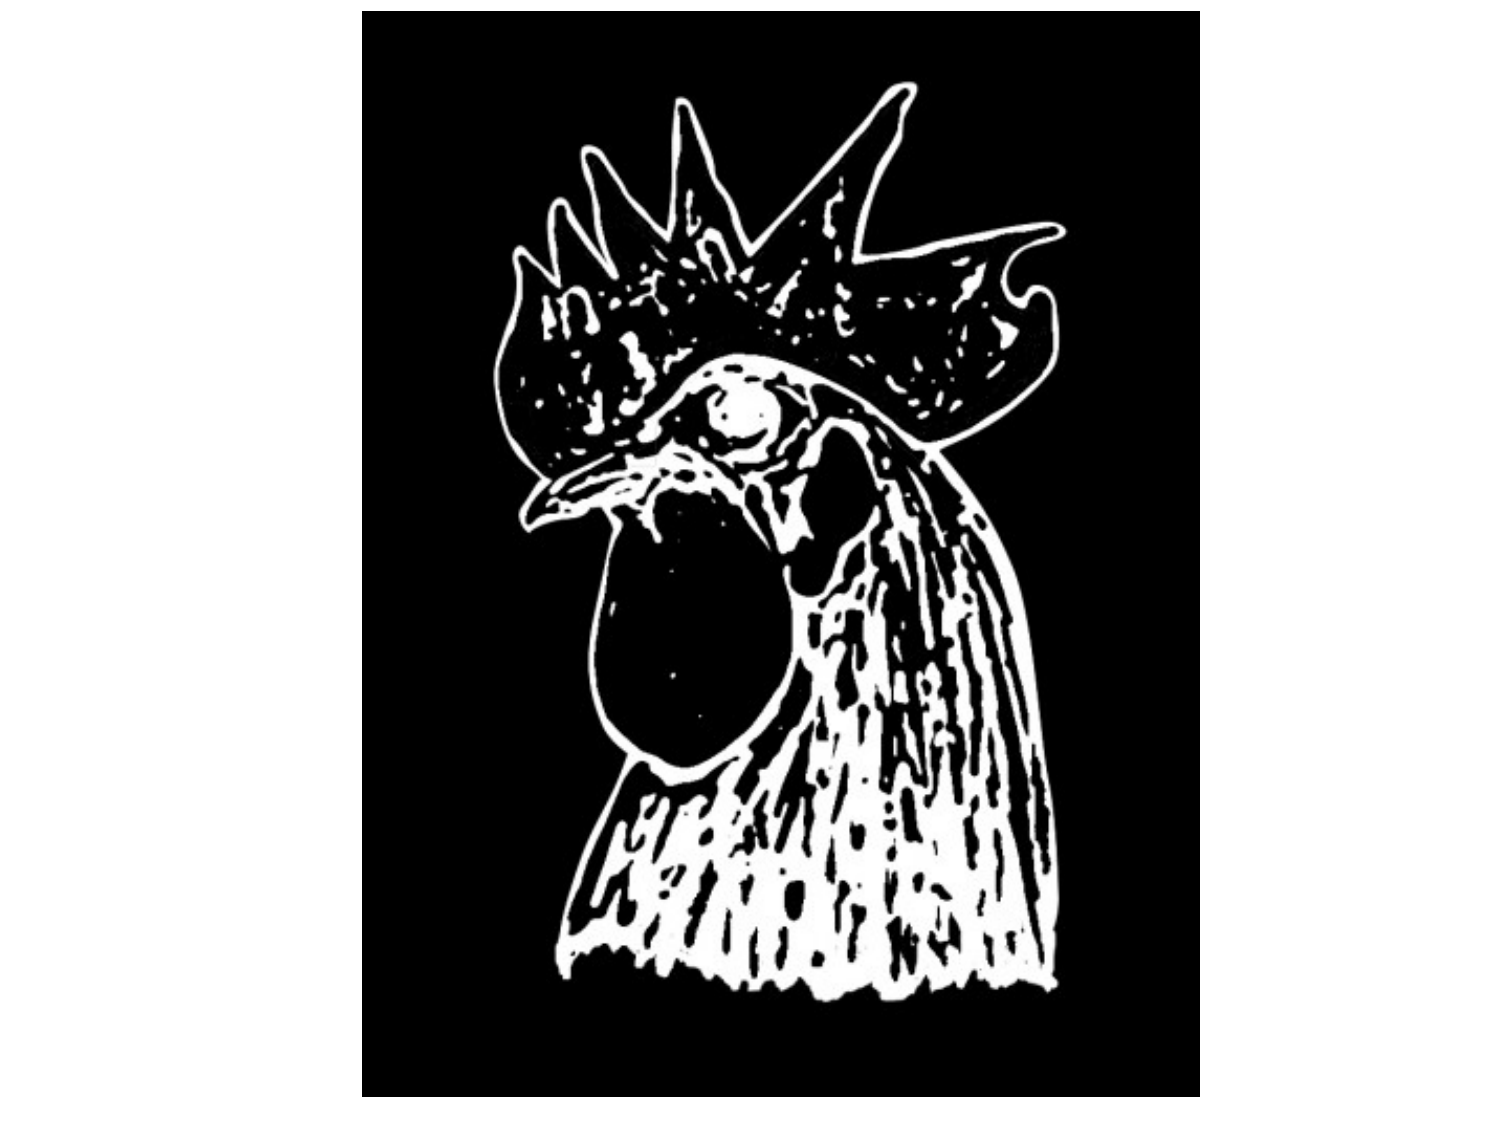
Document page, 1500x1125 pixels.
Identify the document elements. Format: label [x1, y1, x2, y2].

picture [362, 11, 1201, 1097]
